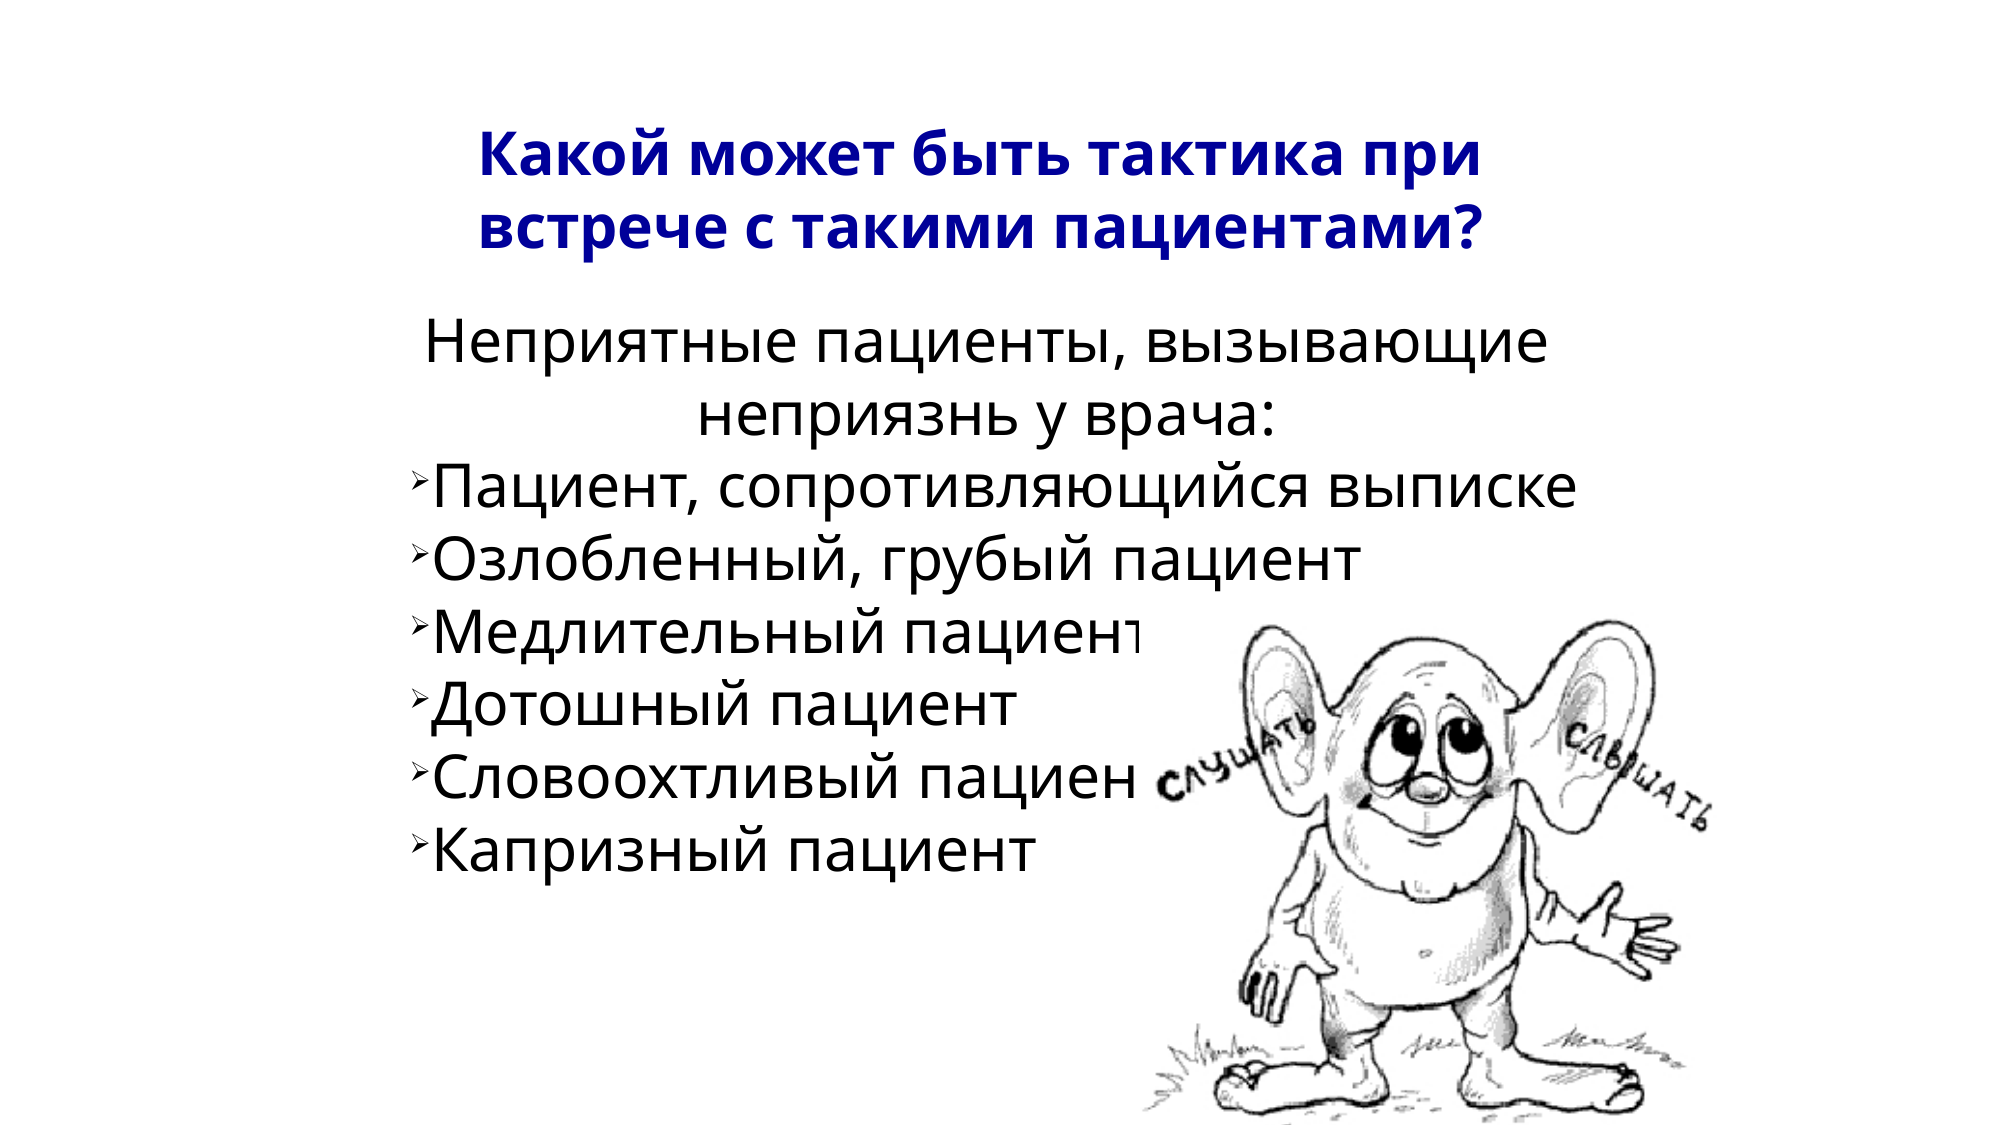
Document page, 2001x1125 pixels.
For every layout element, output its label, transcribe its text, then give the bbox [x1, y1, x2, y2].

picture [1139, 610, 1718, 1125]
text_box Какой может быть тактика при встрече с такими пациентами? [367, 108, 1593, 268]
text_box Неприятные пациенты, вызывающие неприязнь у врача: Пациент, сопротивляющийся выписке Озлобленный, грубый пациент Медлительный пациент Дотошный пациент Словоохтливый пациент Капризный пациент [282, 295, 1691, 890]
